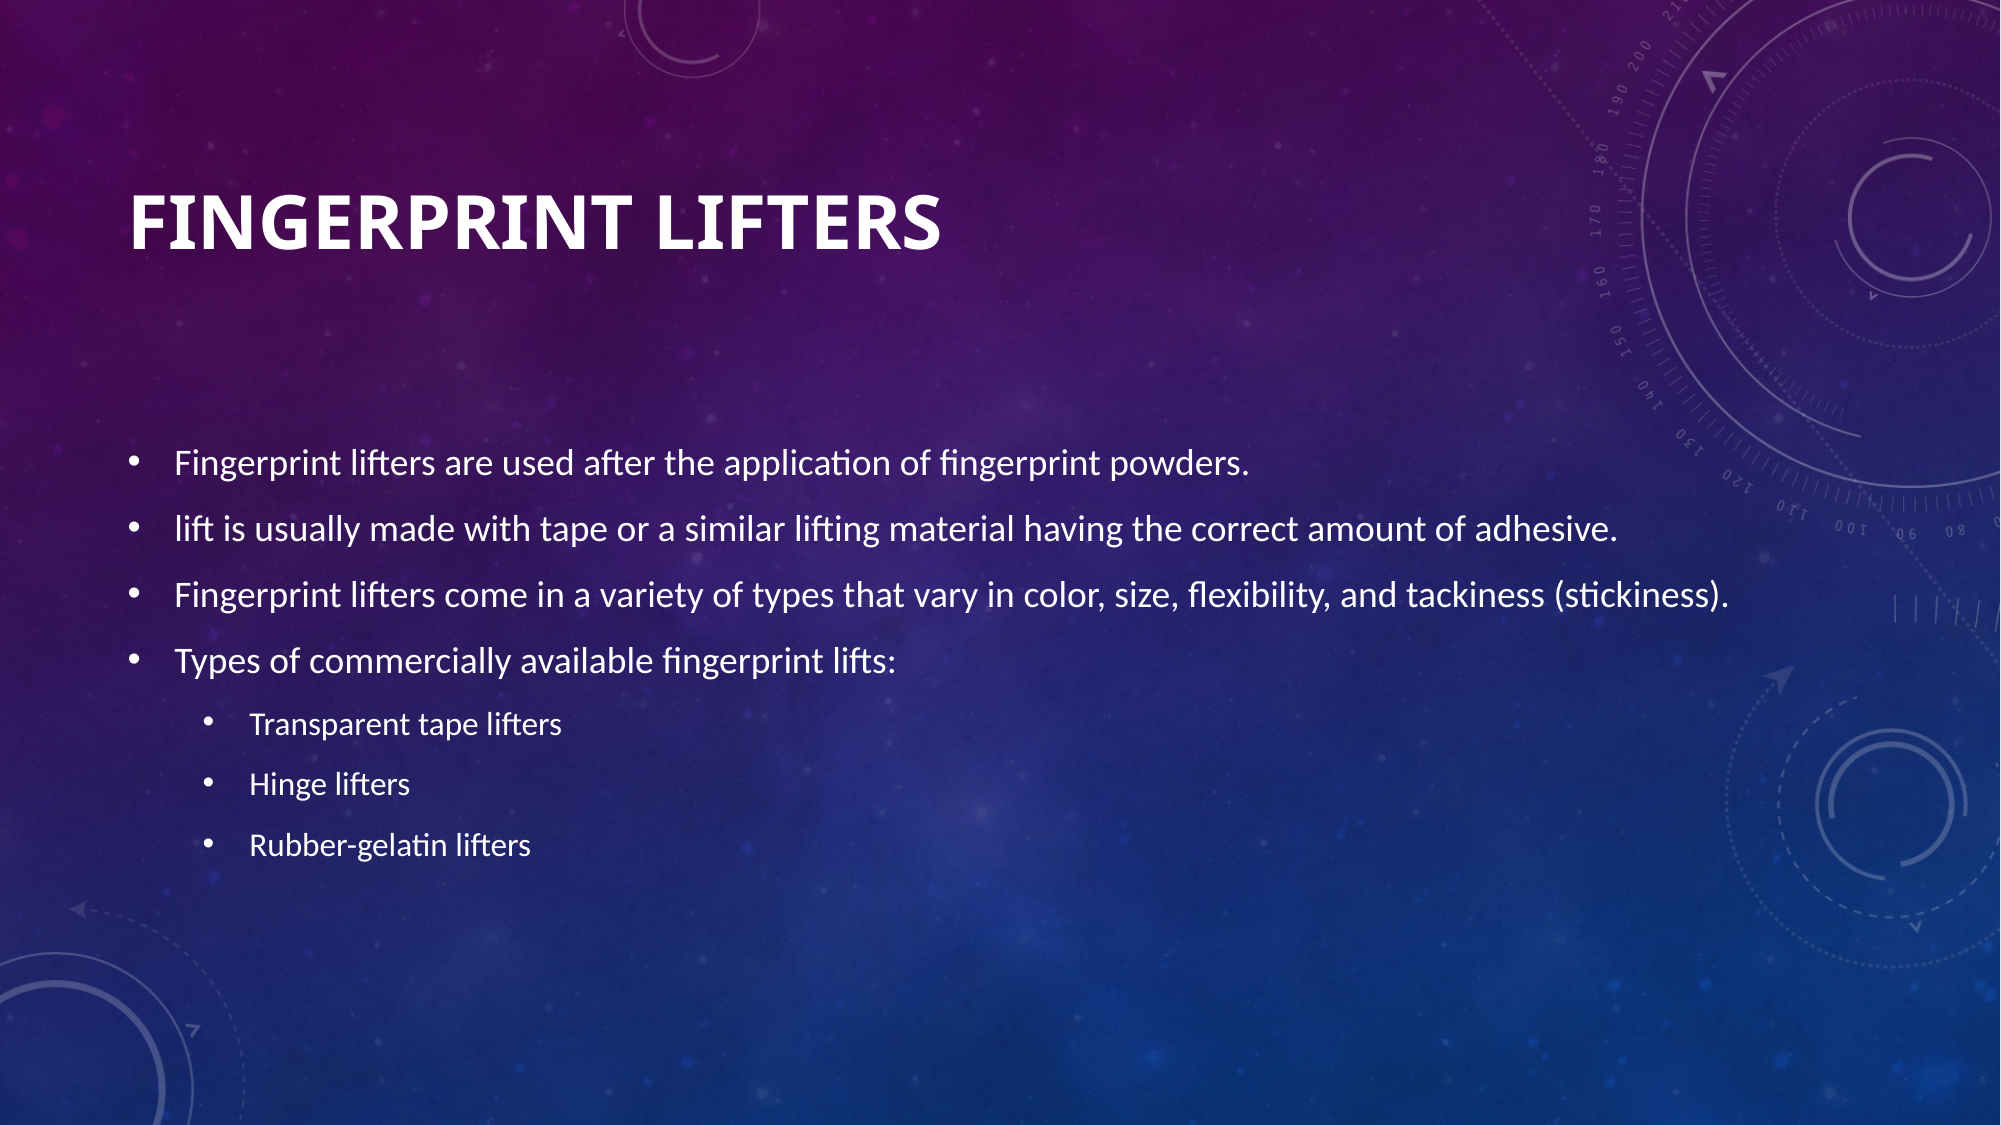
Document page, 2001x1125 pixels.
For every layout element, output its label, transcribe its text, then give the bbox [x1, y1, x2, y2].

picture [0, 0, 2001, 1125]
list Fingerprint lifters are used after the application of fingerprint powders. lift is usually made with tape or a similar lifting material having the correct amount of adhesive. Fingerprint lifters come in a variety of types that vary in color, size, flexibility, and tackiness (stickiness). Types of commercially available fingerprint lifts: Transparent tape lifters Hinge lifters Rubber-gelatin lifters [112, 351, 1775, 950]
title Fingerprint Lifters [112, 99, 1775, 339]
